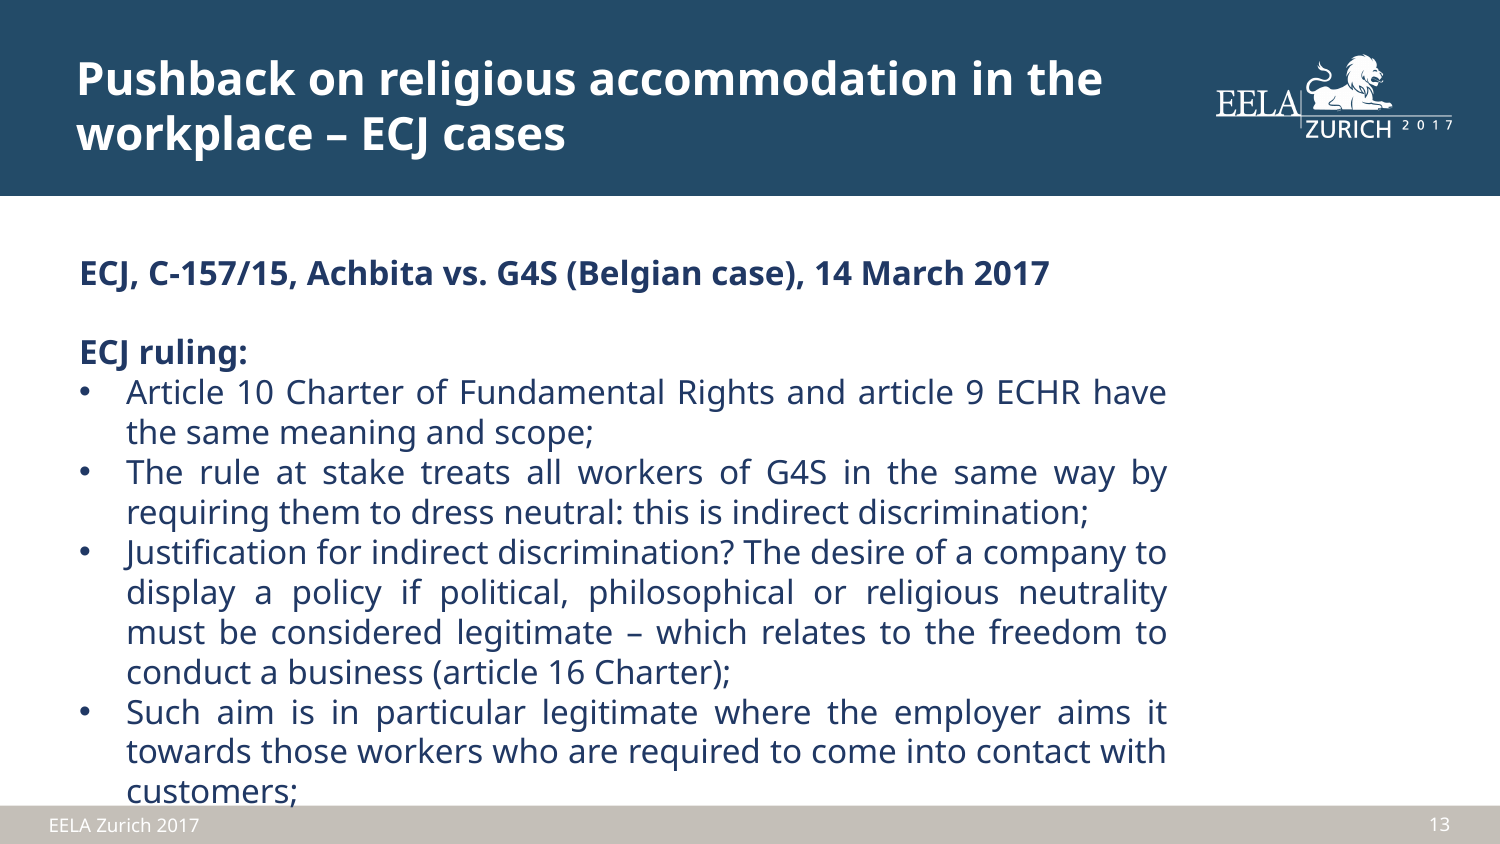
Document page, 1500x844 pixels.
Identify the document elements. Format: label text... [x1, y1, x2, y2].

text_box ECJ, C-157/15, Achbita vs. G4S (Belgian case), 14 March 2017 ECJ ruling: Article 10 Charter of Fundamental Rights and article 9 ECHR have the same meaning and scope; The rule at stake treats all workers of G4S in the same way by requiring them to dress neutral: this is indirect discrimination; Justification for indirect discrimination? The desire of a company to display a policy if political, philosophical or religious neutrality must be considered legitimate – which relates to the freedom to conduct a business (article 16 Charter); Such aim is in particular legitimate where the employer aims it towards those workers who are required to come into contact with customers; [64, 244, 1184, 844]
picture [1216, 54, 1452, 138]
slide_number 13 [1127, 803, 1466, 844]
text_box Pushback on religious accommodation in the workplace – ECJ cases [61, 42, 1184, 167]
